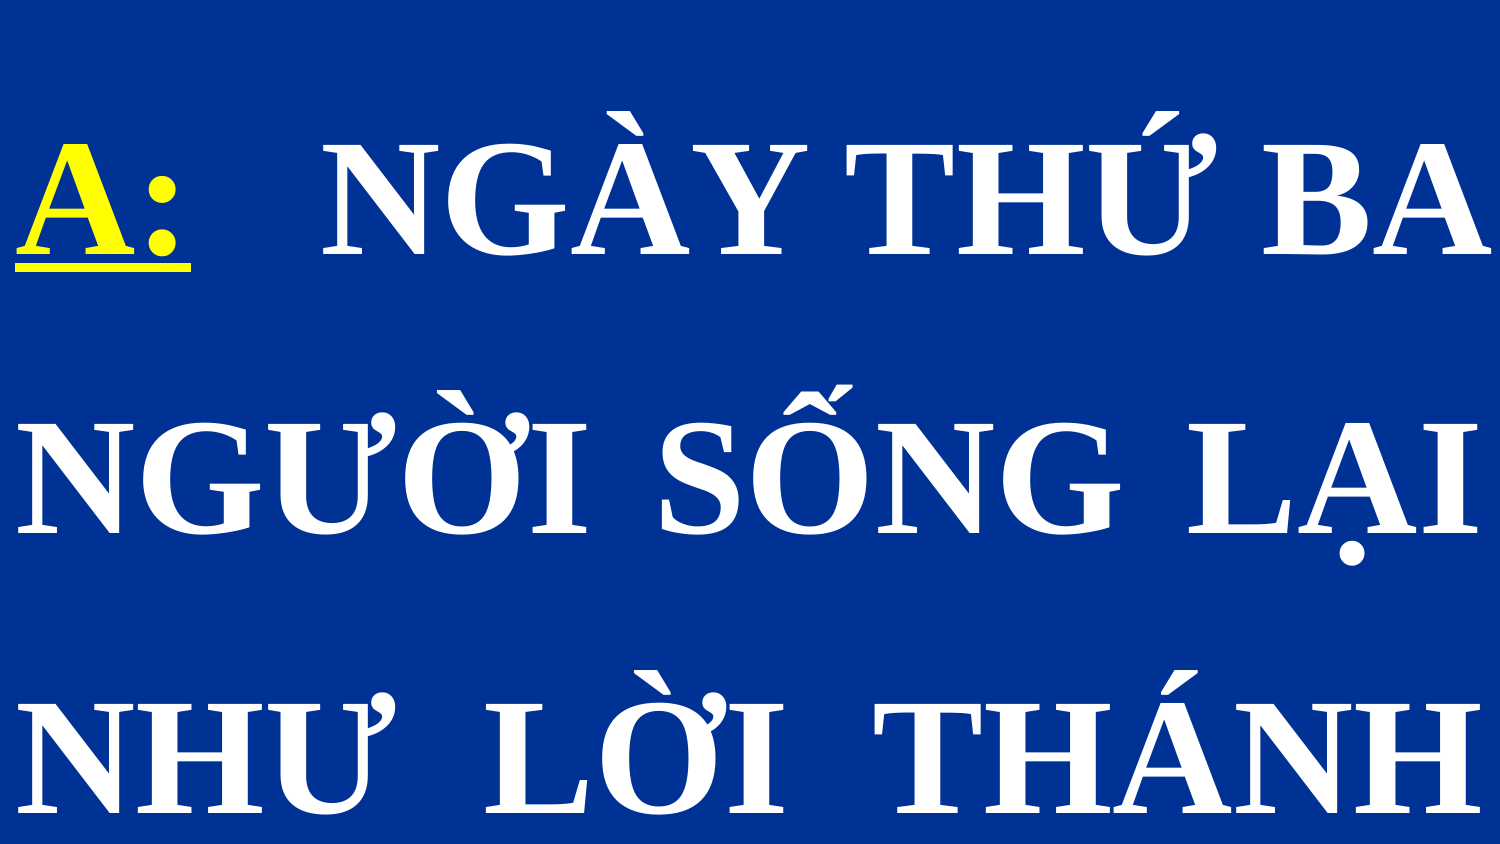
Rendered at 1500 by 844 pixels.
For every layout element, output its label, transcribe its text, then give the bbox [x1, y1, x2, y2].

subtitle A: NGÀY THỨ BA NGƯỜI SỐNG LẠI NHƯ LỜI THÁNH KINH. [0, 0, 1500, 844]
